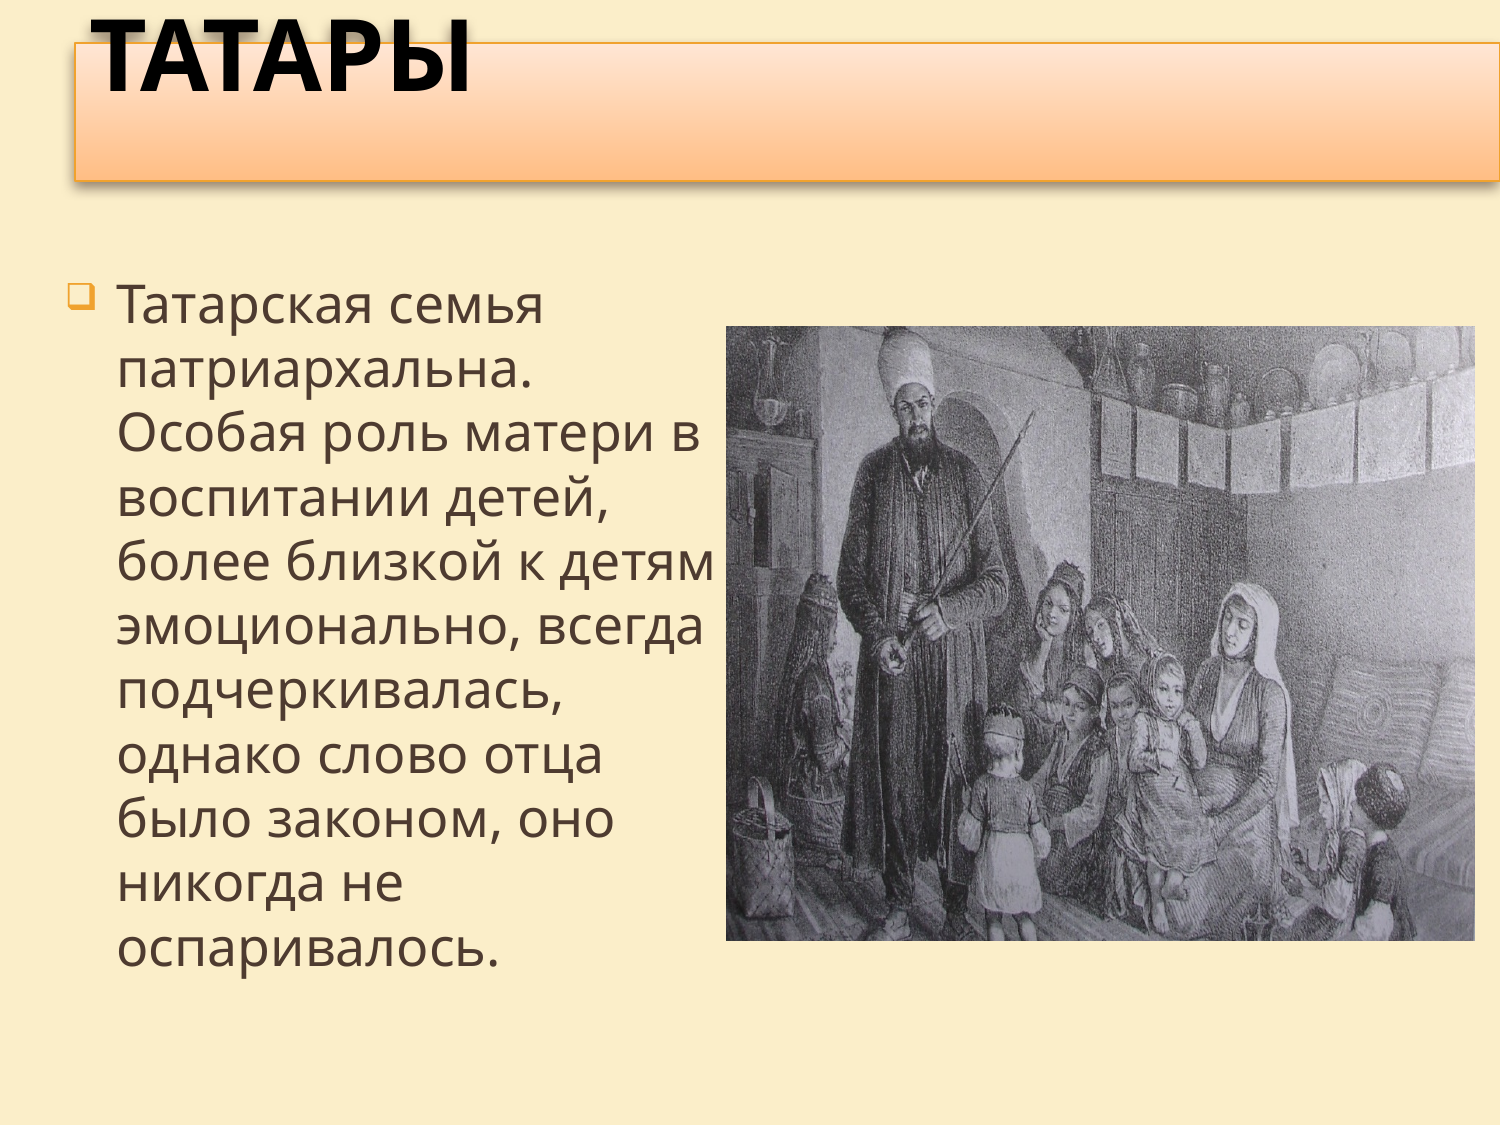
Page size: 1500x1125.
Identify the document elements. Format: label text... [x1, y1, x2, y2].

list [726, 325, 1476, 941]
title ТАТАРЫ [74, 42, 1500, 182]
list Татарская семья патриархальна. Особая роль матери в воспитании детей, более близкой к детям эмоционально, всегда подчеркивалась, однако слово отца было законом, оно никогда не оспаривалось. [50, 262, 738, 1038]
